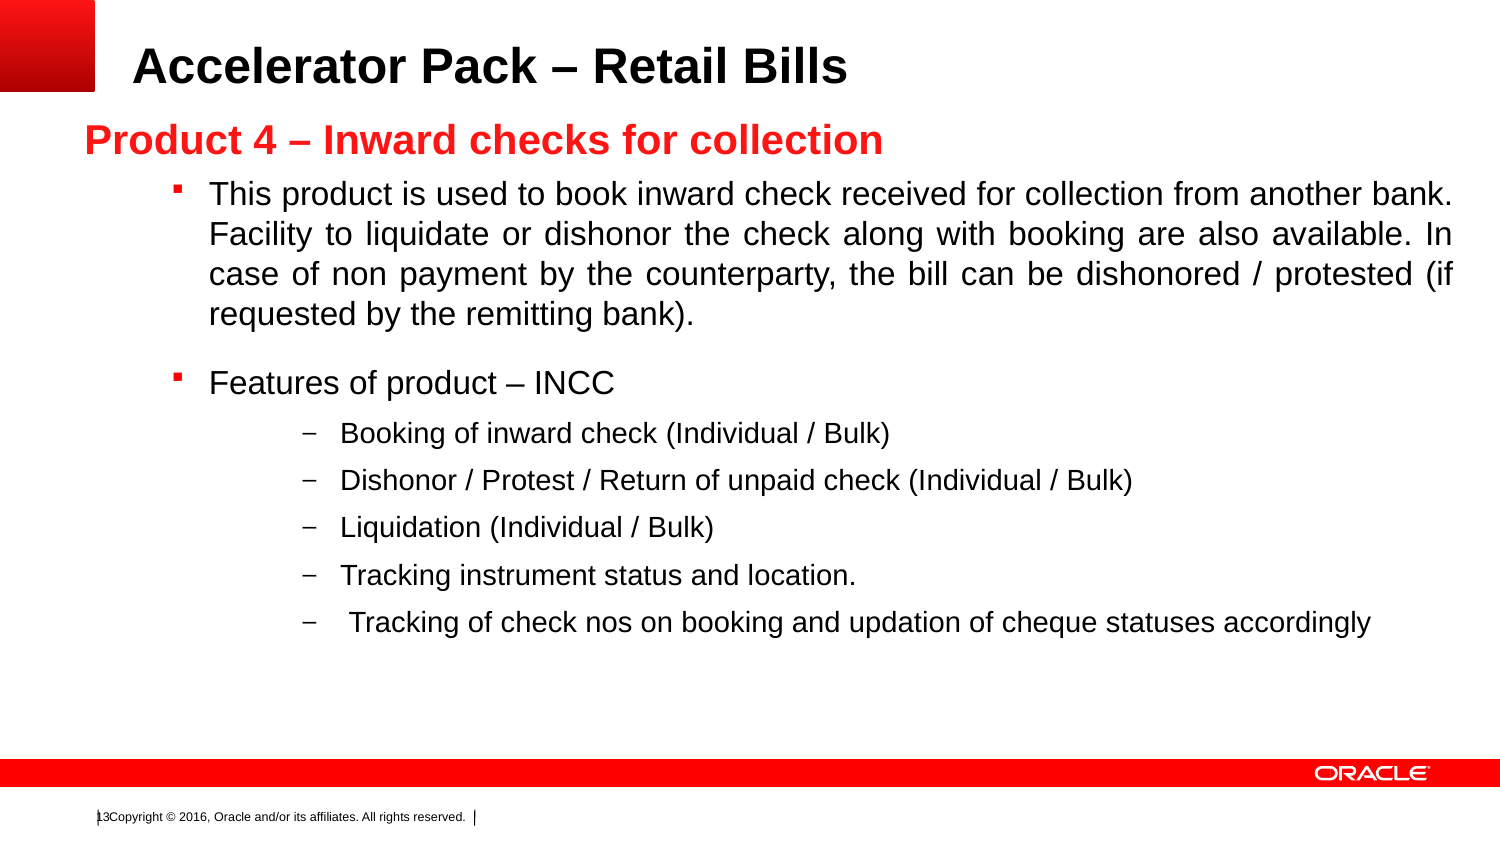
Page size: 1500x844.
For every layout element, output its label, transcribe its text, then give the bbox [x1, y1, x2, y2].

list This product is used to book inward check received for collection from another bank. Facility to liquidate or dishonor the check along with booking are also available. In case of non payment by the counterparty, the bill can be dishonored / protested (if requested by the remitting bank). Features of product – INCC Booking of inward check (Individual / Bulk) Dishonor / Protest / Return of unpaid check (Individual / Bulk) Liquidation (Individual / Bulk) Tracking instrument status and location. Tracking of check nos on booking and updation of cheque statuses accordingly [105, 172, 1456, 701]
list Product 4 – Inward checks for collection [84, 112, 1435, 163]
title Accelerator Pack – Retail Bills [131, 40, 1482, 100]
picture [0, 759, 1500, 787]
